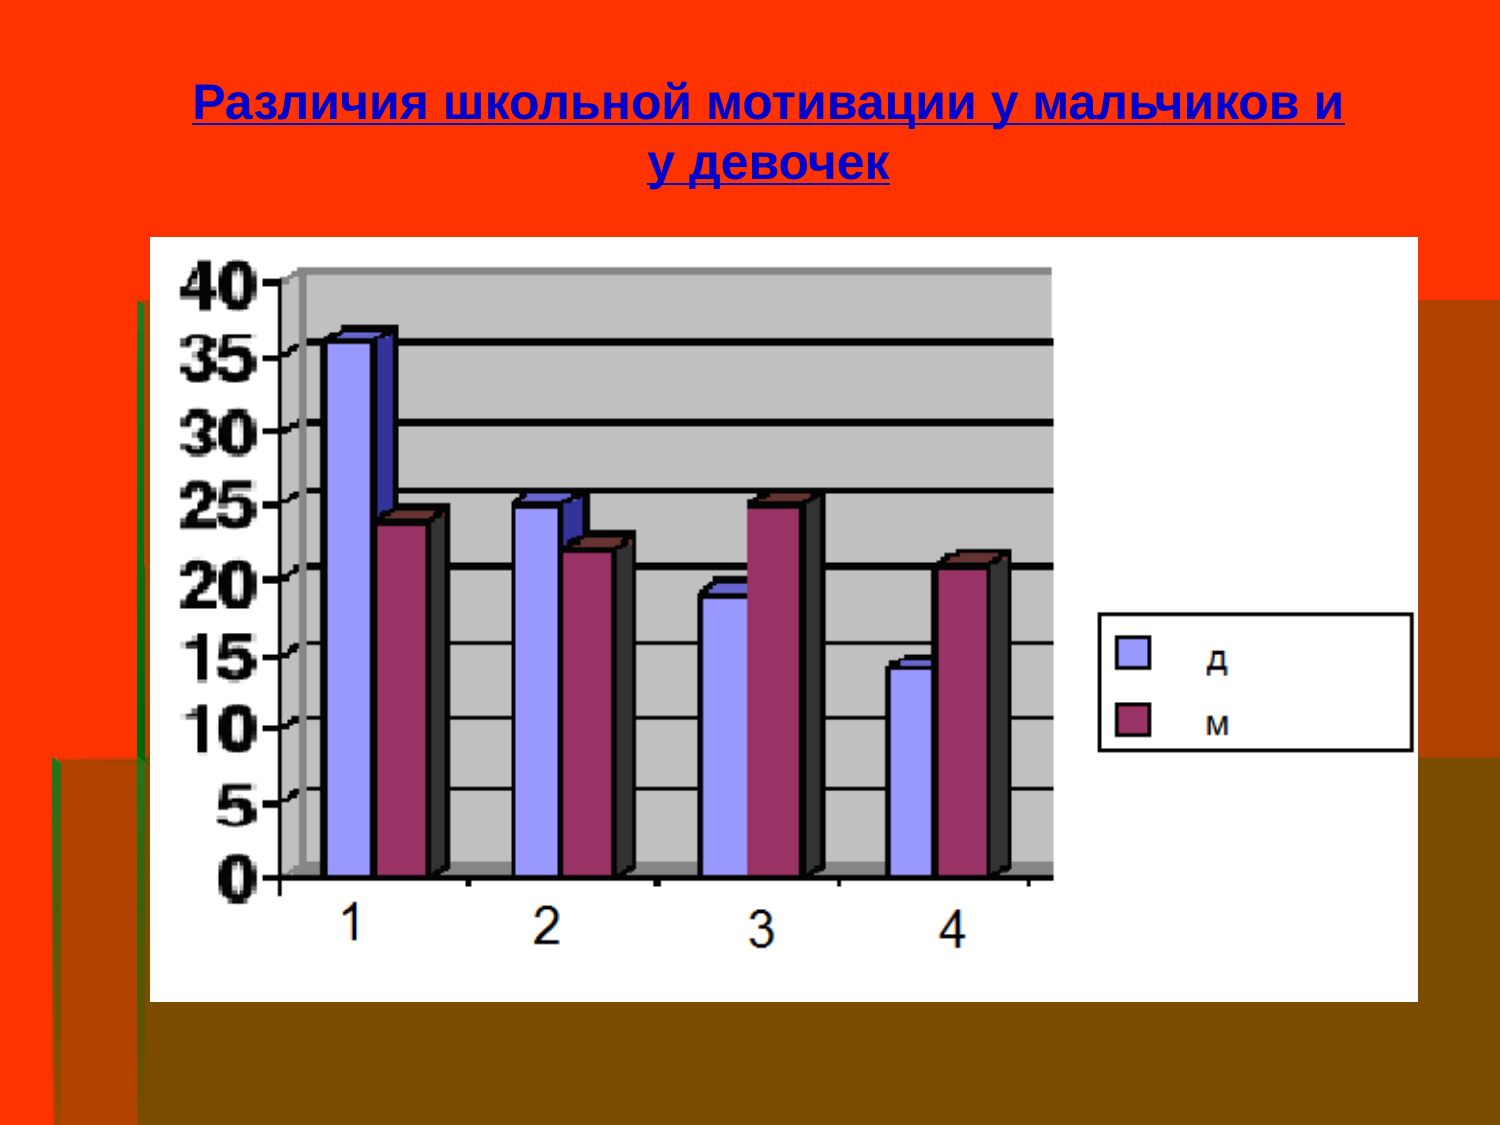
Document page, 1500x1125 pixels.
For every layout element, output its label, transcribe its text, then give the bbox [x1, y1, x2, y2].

picture [149, 237, 1418, 1002]
text_box Различия школьной мотивации у мальчиков и у девочек [174, 62, 1363, 198]
